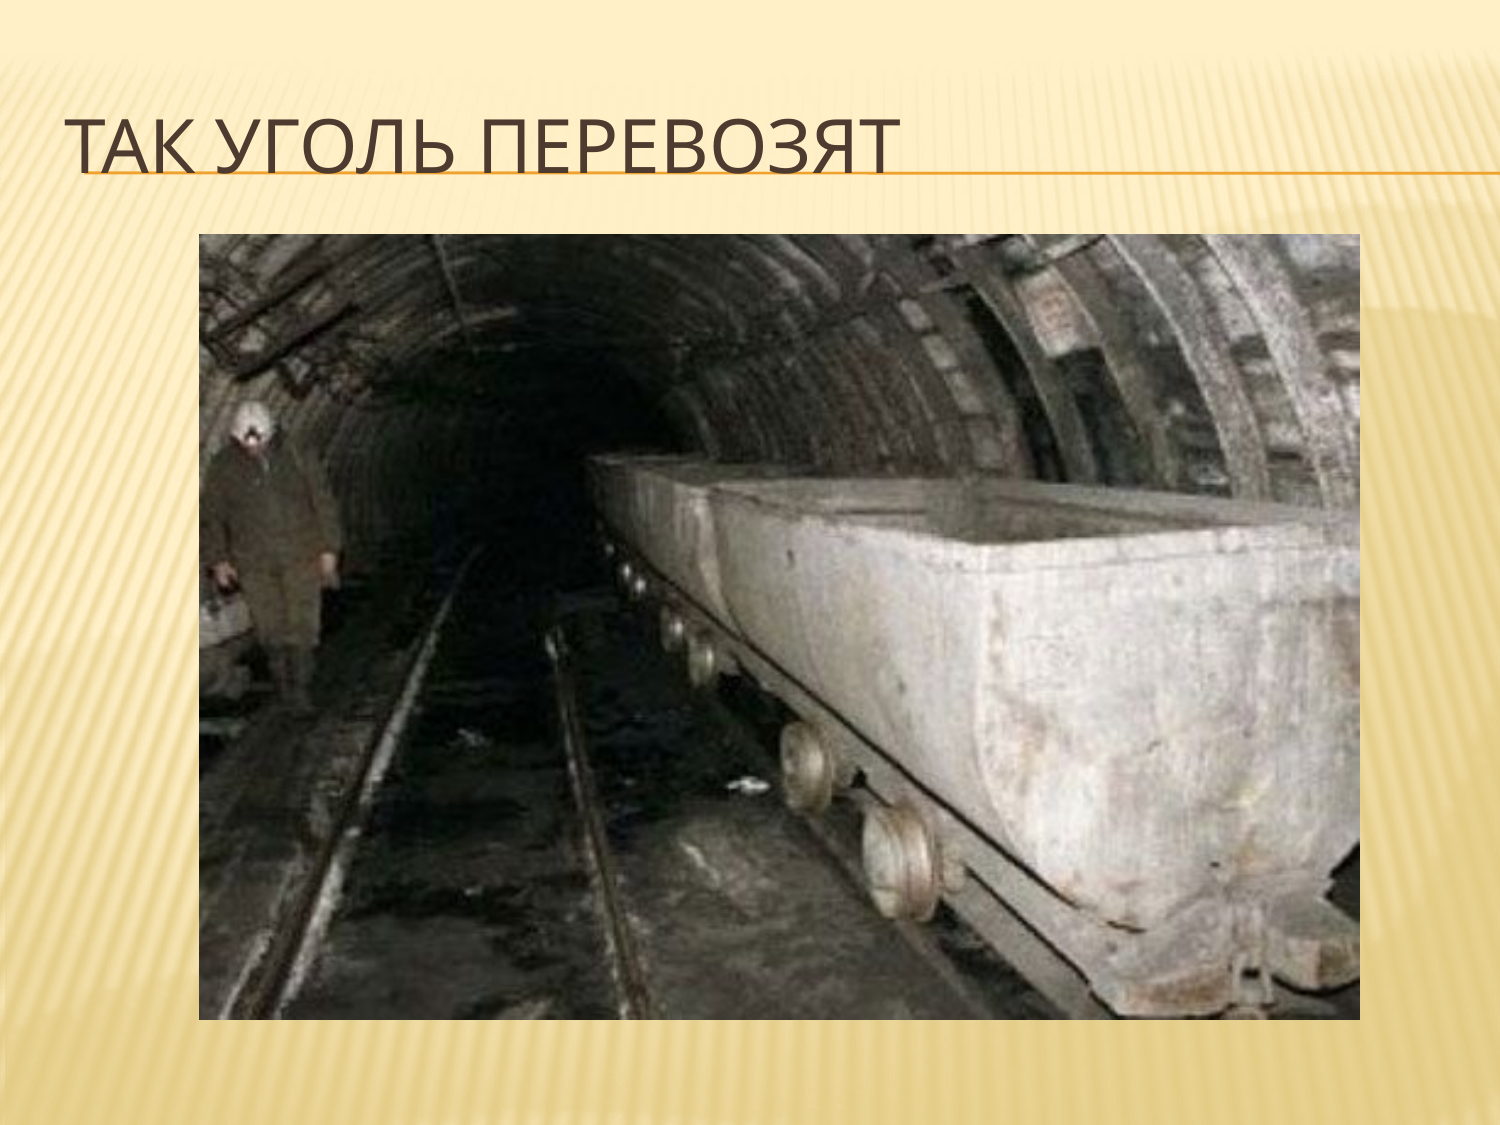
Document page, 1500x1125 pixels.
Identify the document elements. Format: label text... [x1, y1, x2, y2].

title Так уголь перевозят [50, 75, 1475, 213]
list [198, 234, 1360, 1020]
